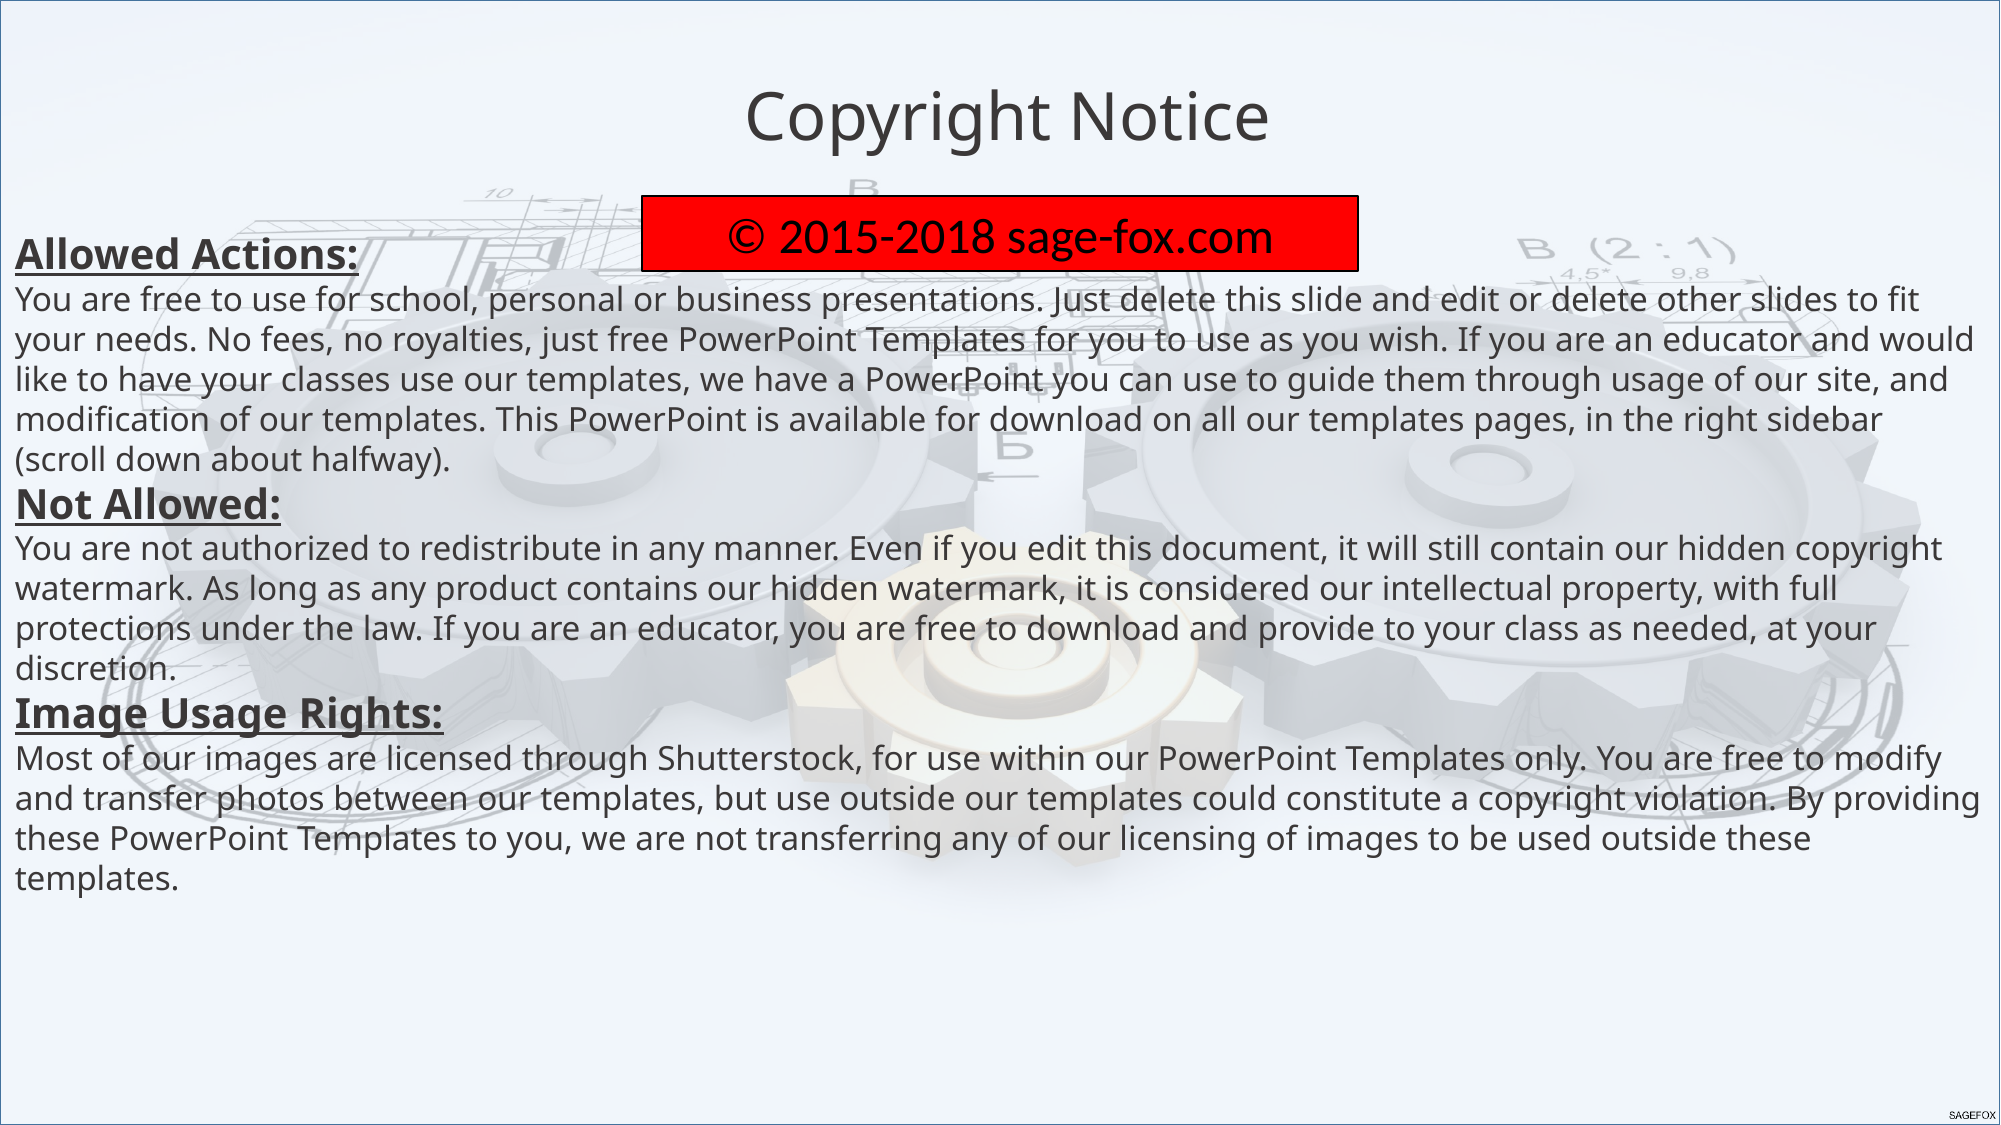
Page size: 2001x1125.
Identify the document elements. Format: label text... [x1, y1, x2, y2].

text_box © 2015-2018 sage-fox.com [641, 196, 1358, 272]
text_box Allowed Actions: You are free to use for school, personal or business presentations. Just delete this slide and edit or delete other slides to fit your needs. No fees, no royalties, just free PowerPoint Templates for you to use as you wish. If you are an educator and would like to have your classes use our templates, we have a PowerPoint you can use to guide them through usage of our site, and modification of our templates. This PowerPoint is available for download on all our templates pages, in the right sidebar (scroll down about halfway). Not Allowed: You are not authorized to redistribute in any manner. Even if you edit this document, it will still contain our hidden copyright watermark. As long as any product contains our hidden watermark, it is considered our intellectual property, with full protections under the law. If you are an educator, you are free to download and provide to your class as needed, at your discretion. Image Usage Rights: Most of our images are licensed through Shutterstock, for use within our PowerPoint Templates only. You are free to modify and transfer photos between our templates, but use outside our templates could constitute a copyright violation. By providing these PowerPoint Templates to you, we are not transferring any of our licensing of images to be used outside these templates. [0, 0, 2000, 1125]
title Copyright Notice [493, 60, 1524, 178]
